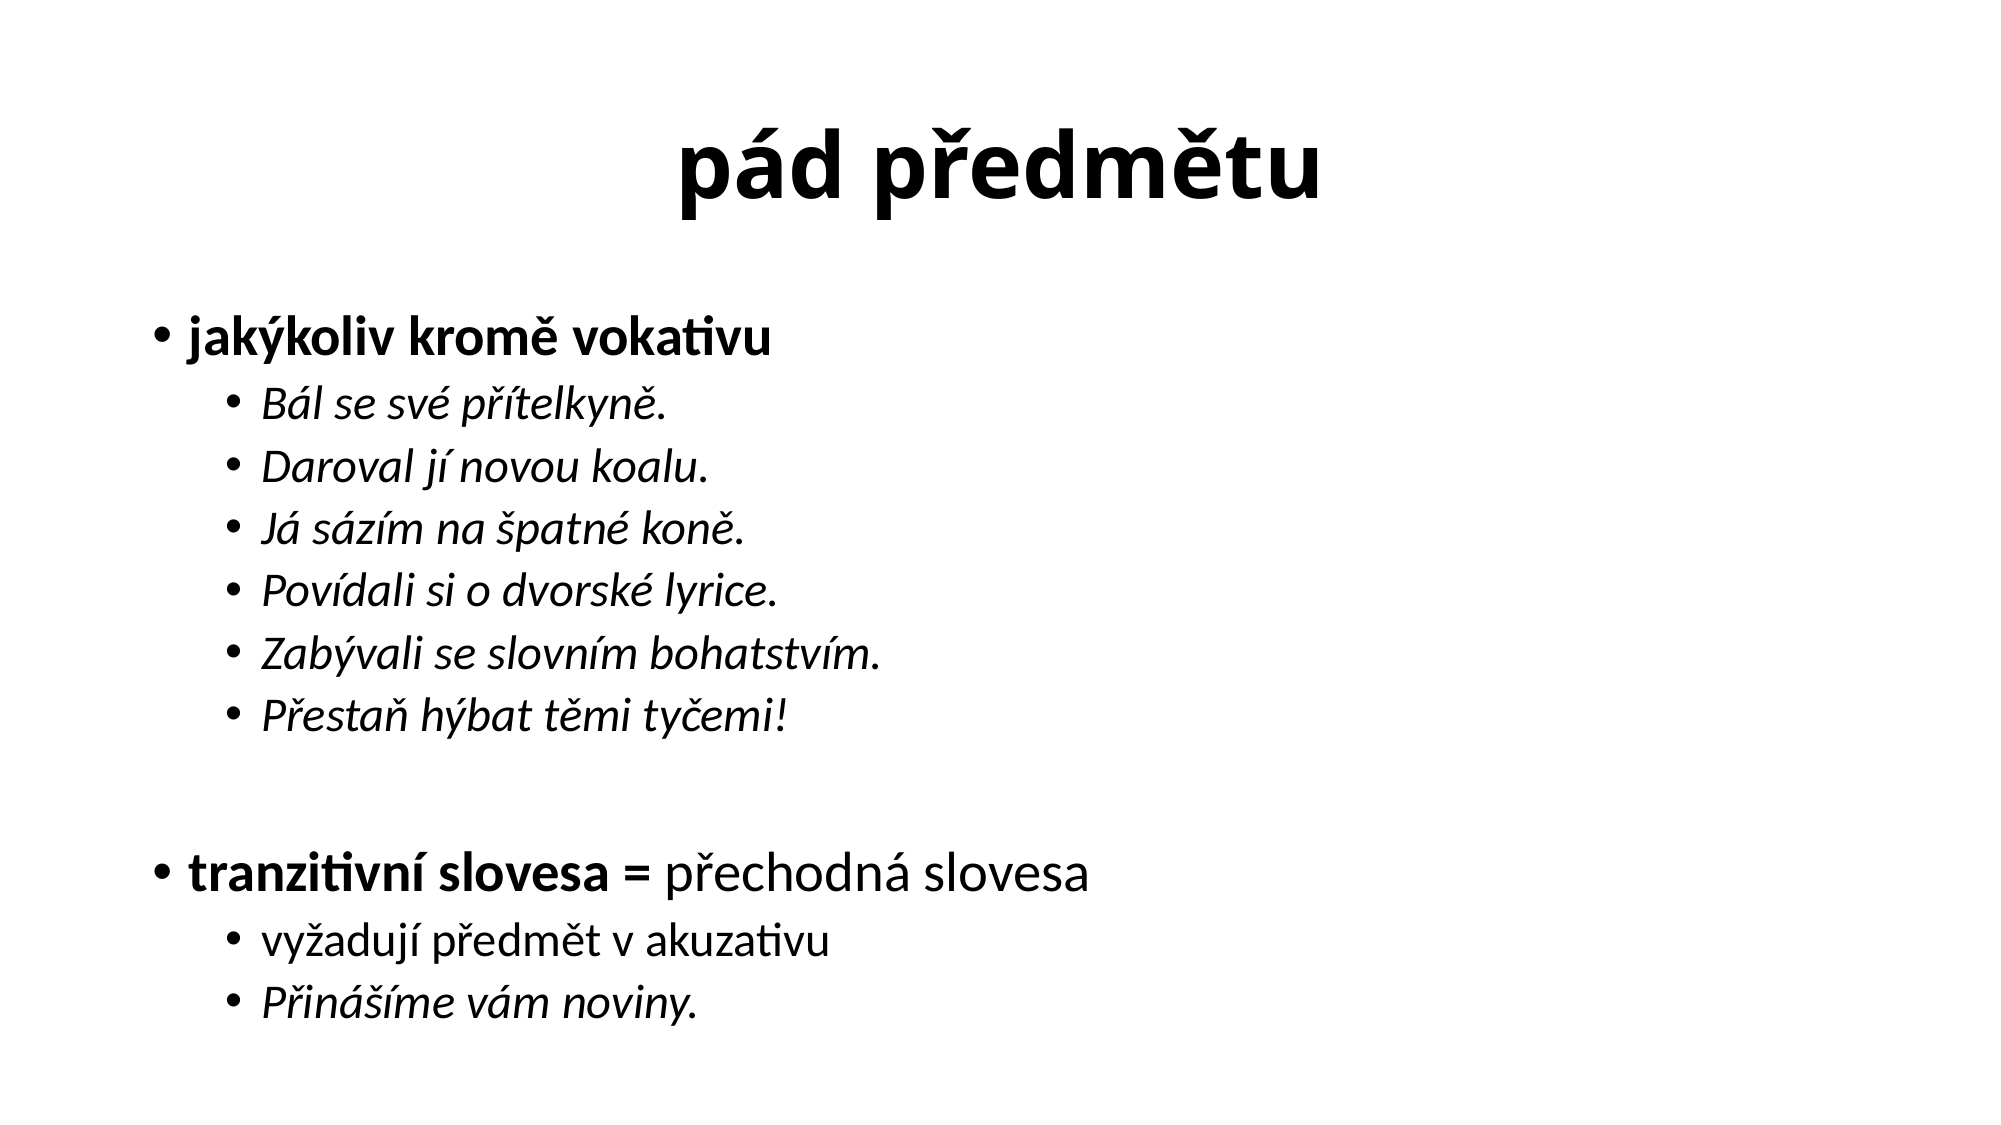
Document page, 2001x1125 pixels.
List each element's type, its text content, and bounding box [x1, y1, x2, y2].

title pád předmětu [137, 59, 1863, 278]
list jakýkoliv kromě vokativu Bál se své přítelkyně. Daroval jí novou koalu. Já sázím na špatné koně. Povídali si o dvorské lyrice. Zabývali se slovním bohatstvím. Přestaň hýbat těmi tyčemi! tranzitivní slovesa = přechodná slovesa vyžadují předmět v akuzativu Přinášíme vám noviny. [137, 299, 1863, 1042]
